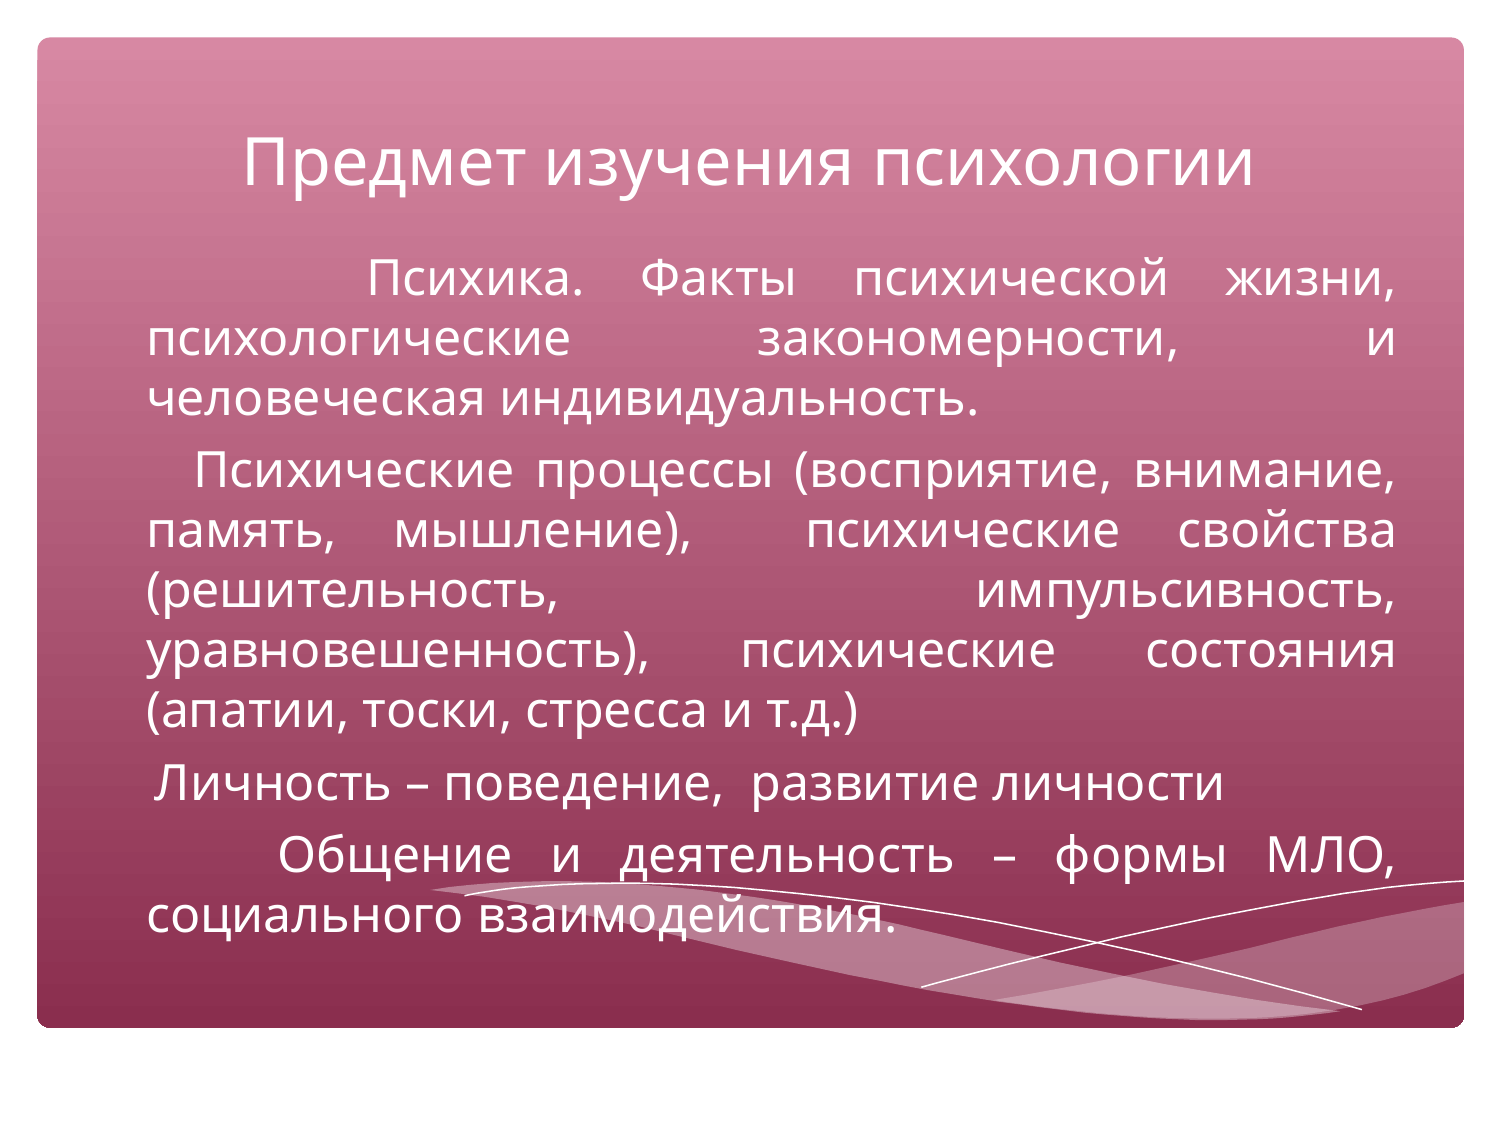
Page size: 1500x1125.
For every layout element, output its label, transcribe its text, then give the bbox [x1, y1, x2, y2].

title Предмет изучения психологии [75, 40, 1425, 276]
list Психика. Факты психической жизни, психологические закономерности, и человеческая индивидуальность. Психические процессы (восприятие, внимание, память, мышление), психические свойства (решительность, импульсивность, уравновешенность), психические состояния (апатии, тоски, стресса и т.д.) Личность – поведение, развитие личности Общение и деятельность – формы МЛО, социального взаимодействия. [75, 237, 1413, 1005]
